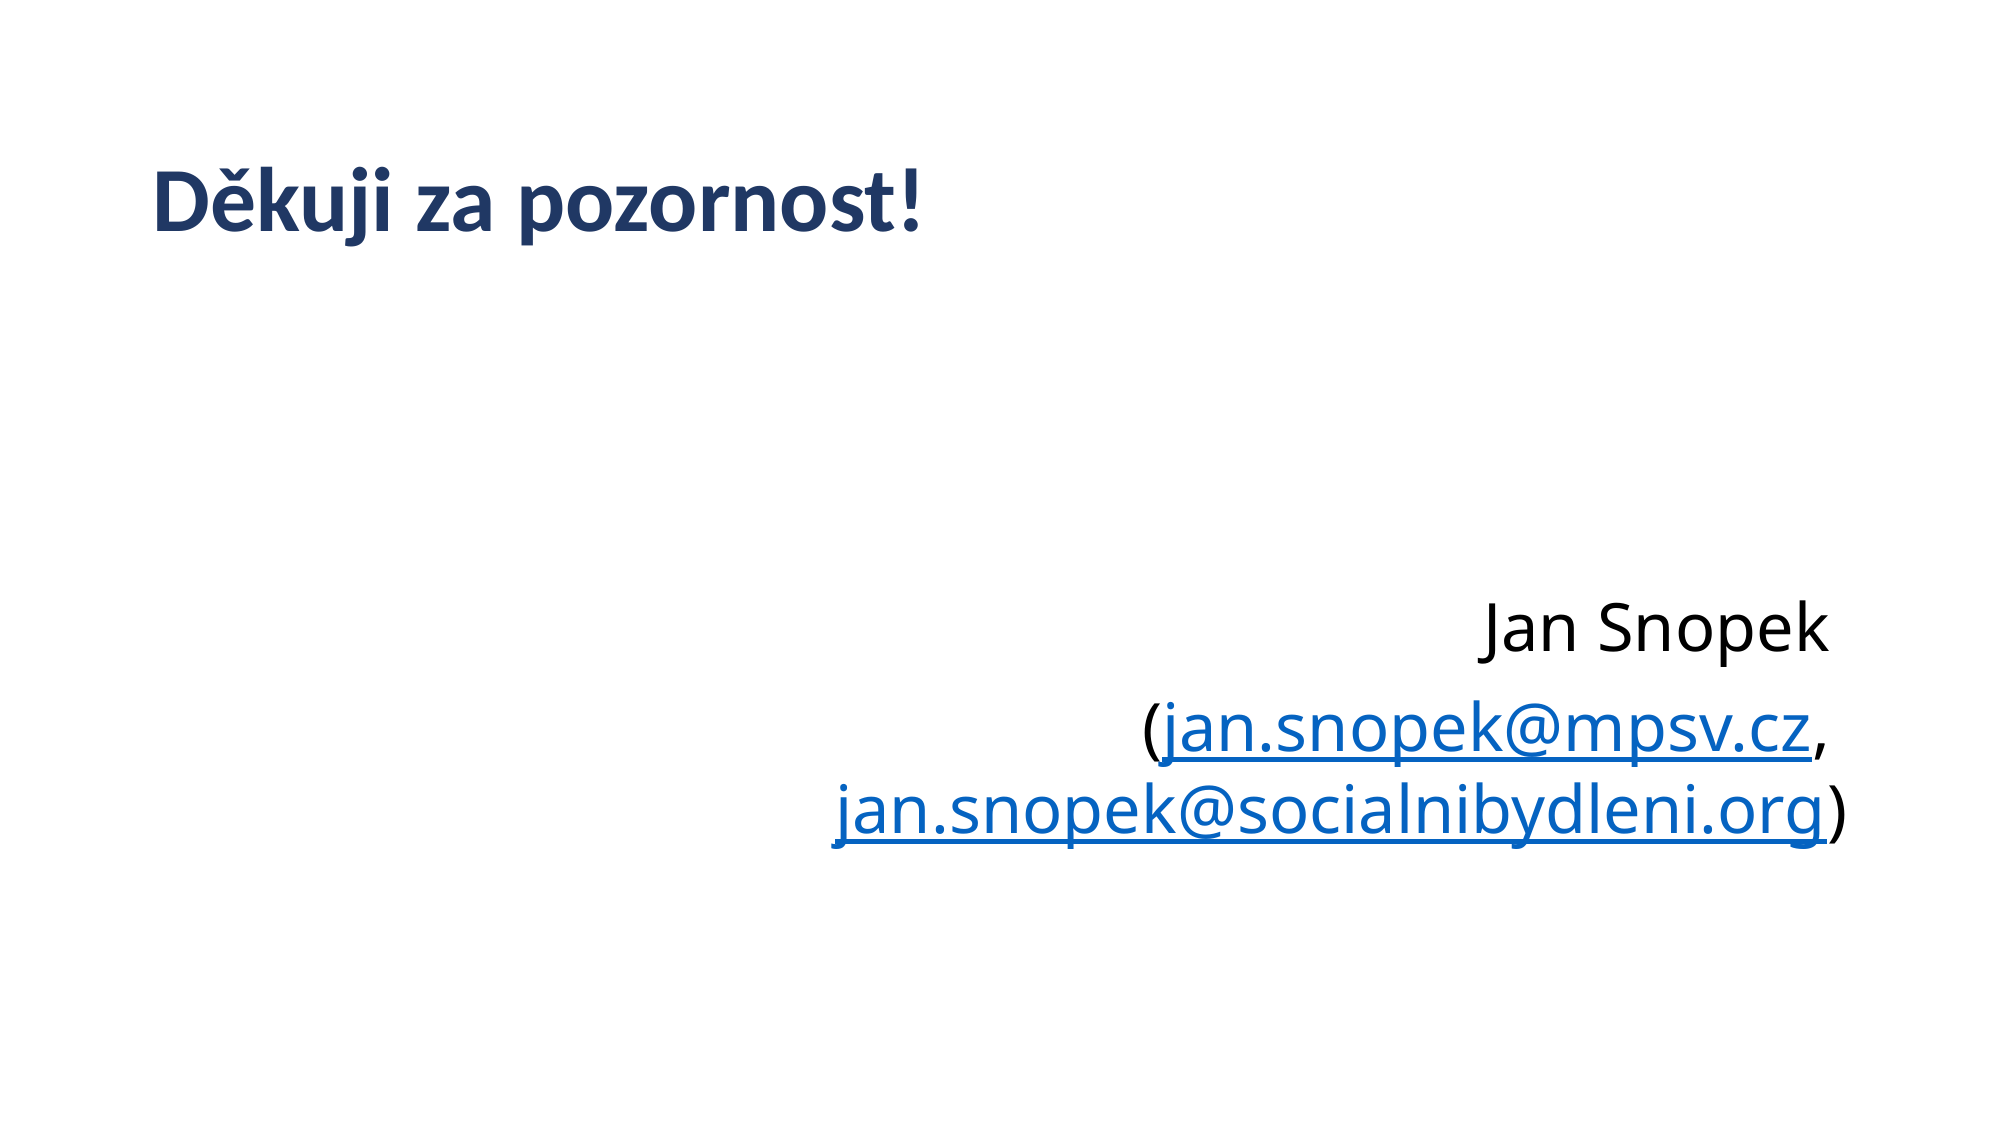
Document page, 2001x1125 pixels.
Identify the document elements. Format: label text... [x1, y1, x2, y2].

list Jan Snopek (jan.snopek@mpsv.cz, jan.snopek@socialnibydleni.org) [213, 299, 1863, 1014]
title Děkuji za pozornost! [137, 59, 1863, 343]
